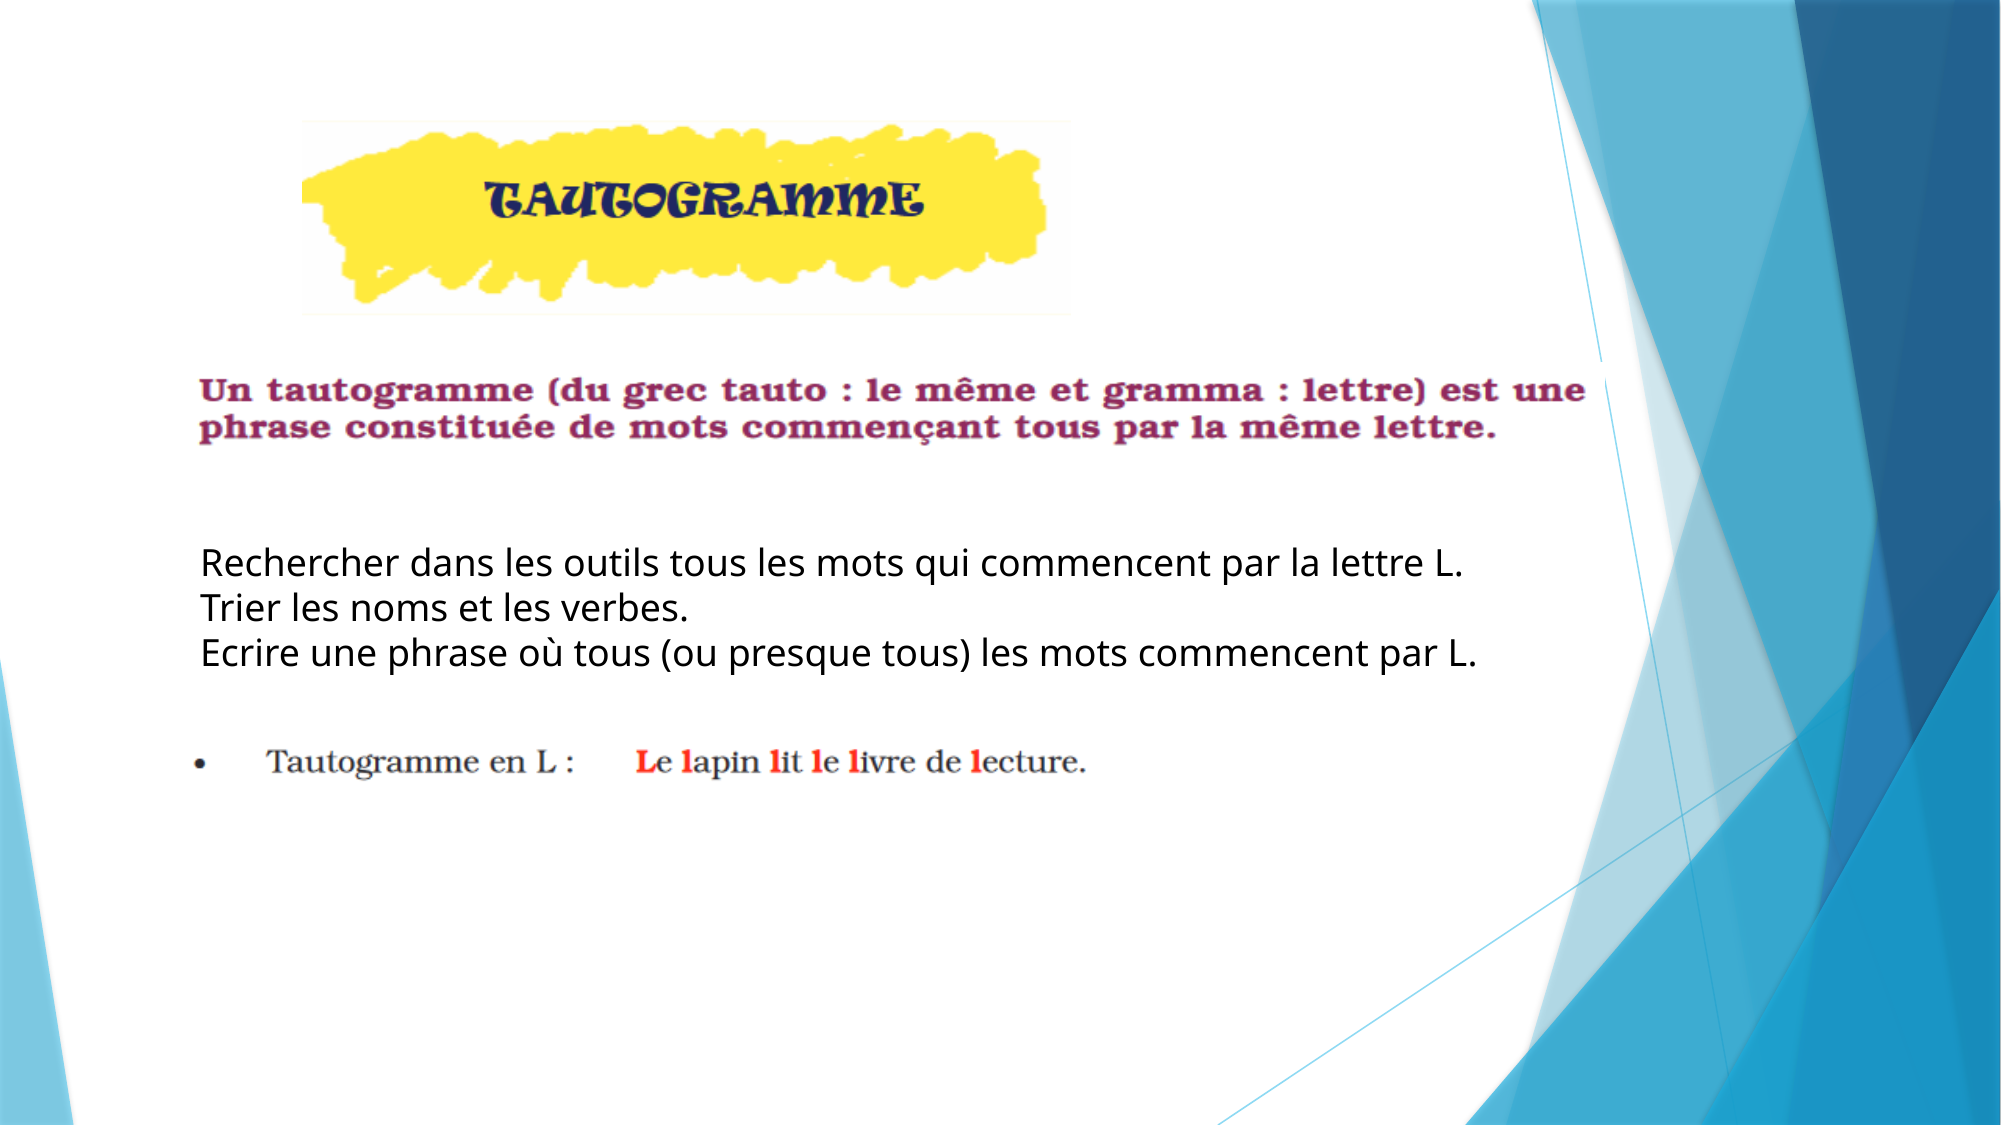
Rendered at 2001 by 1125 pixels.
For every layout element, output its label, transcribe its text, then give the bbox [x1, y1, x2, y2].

picture [301, 112, 1072, 318]
text_box Rechercher dans les outils tous les mots qui commencent par la lettre L. Trier les noms et les verbes. Ecrire une phrase où tous (ou presque tous) les mots commencent par L. [185, 531, 1494, 682]
picture [176, 718, 1131, 831]
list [176, 361, 1606, 453]
